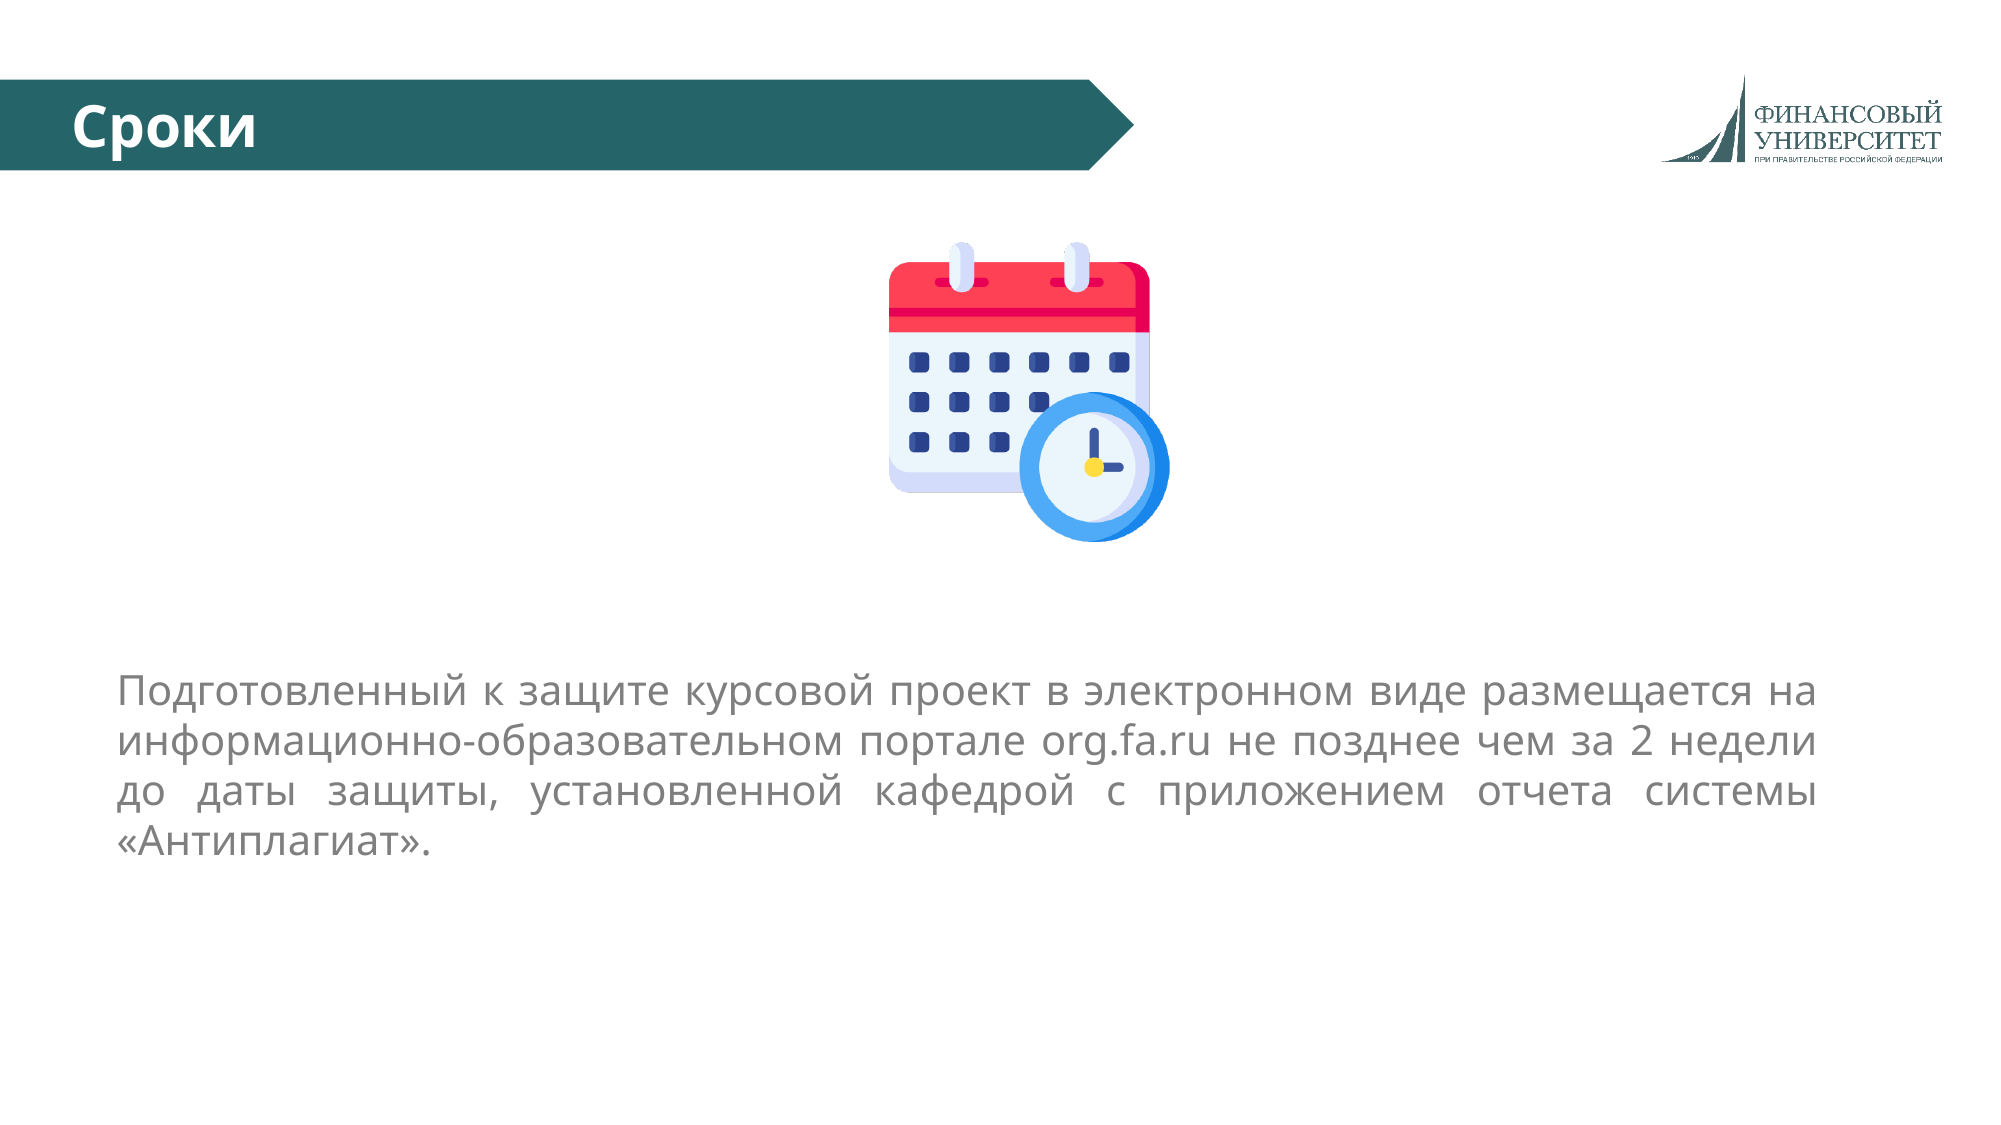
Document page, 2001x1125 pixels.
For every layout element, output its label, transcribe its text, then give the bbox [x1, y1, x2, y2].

text_box [0, 78, 1136, 172]
text_box Сроки [56, 82, 274, 167]
picture [1659, 70, 1943, 171]
picture [879, 242, 1179, 542]
text_box Подготовленный к защите курсовой проект в электронном виде размещается на информационно-образовательном портале org.fa.ru не позднее чем за 2 недели до даты защиты, установленной кафедрой с приложением отчета системы «Антиплагиат». [101, 656, 1833, 922]
